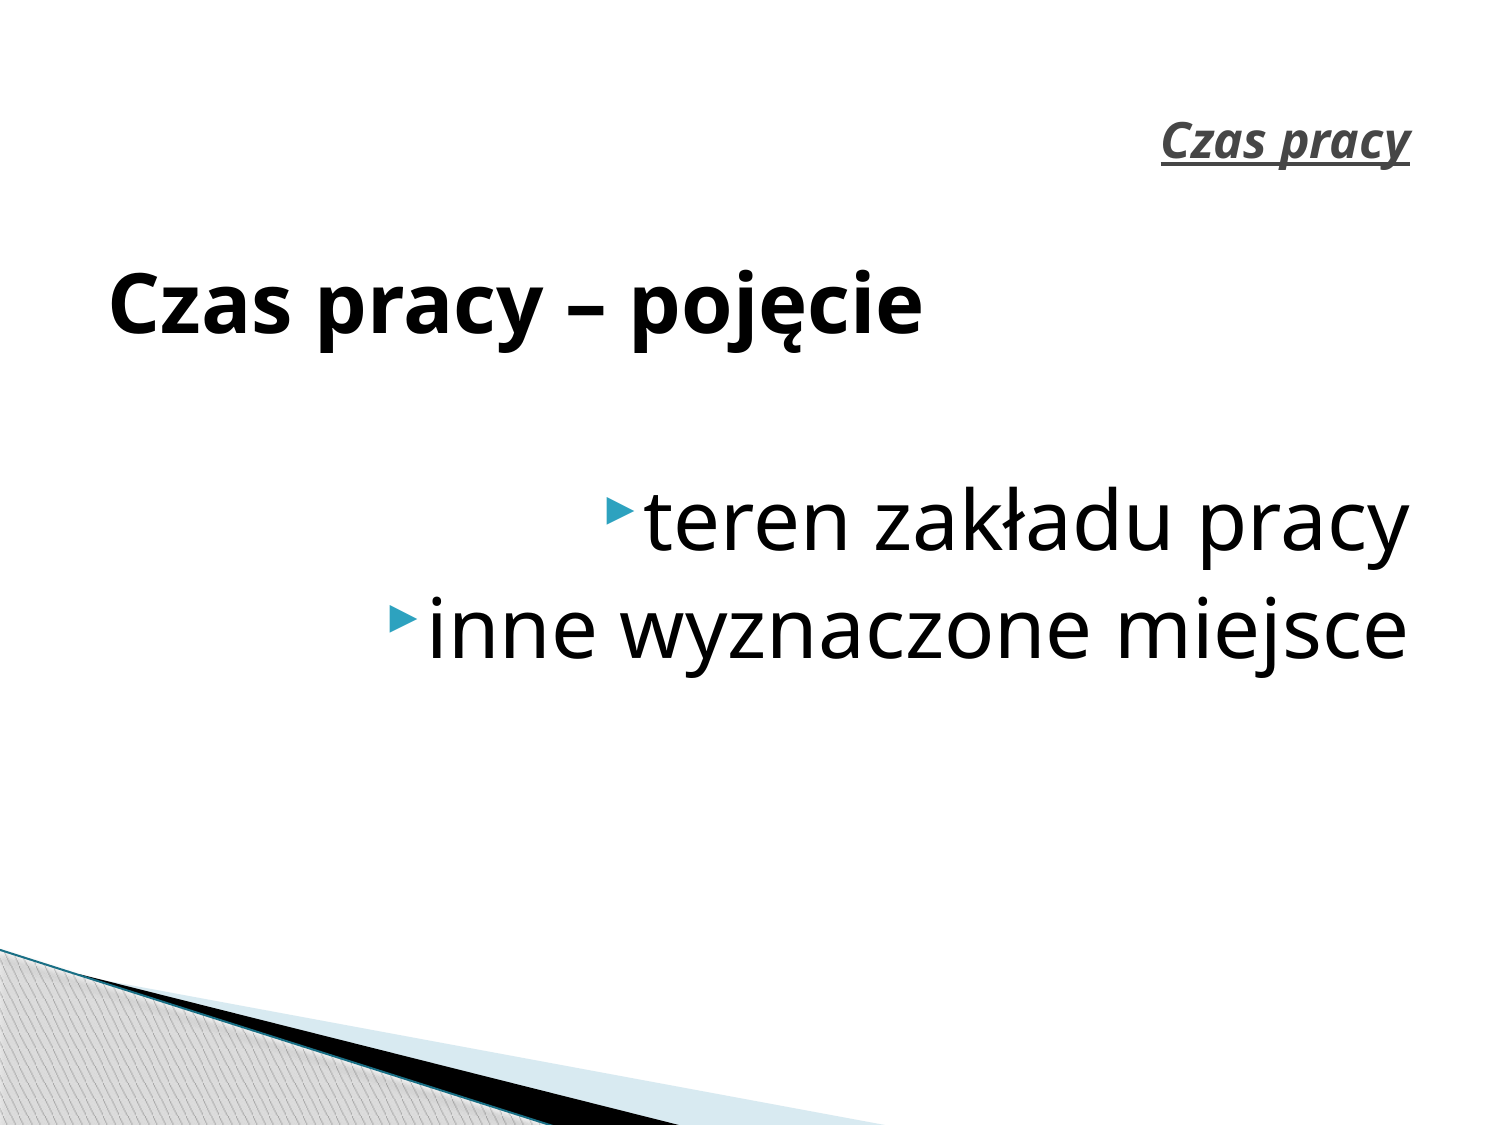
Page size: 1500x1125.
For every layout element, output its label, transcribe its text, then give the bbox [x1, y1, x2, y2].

title Czas pracy [75, 45, 1425, 233]
list Czas pracy – pojęcie teren zakładu pracy inne wyznaczone miejsce [75, 243, 1425, 986]
